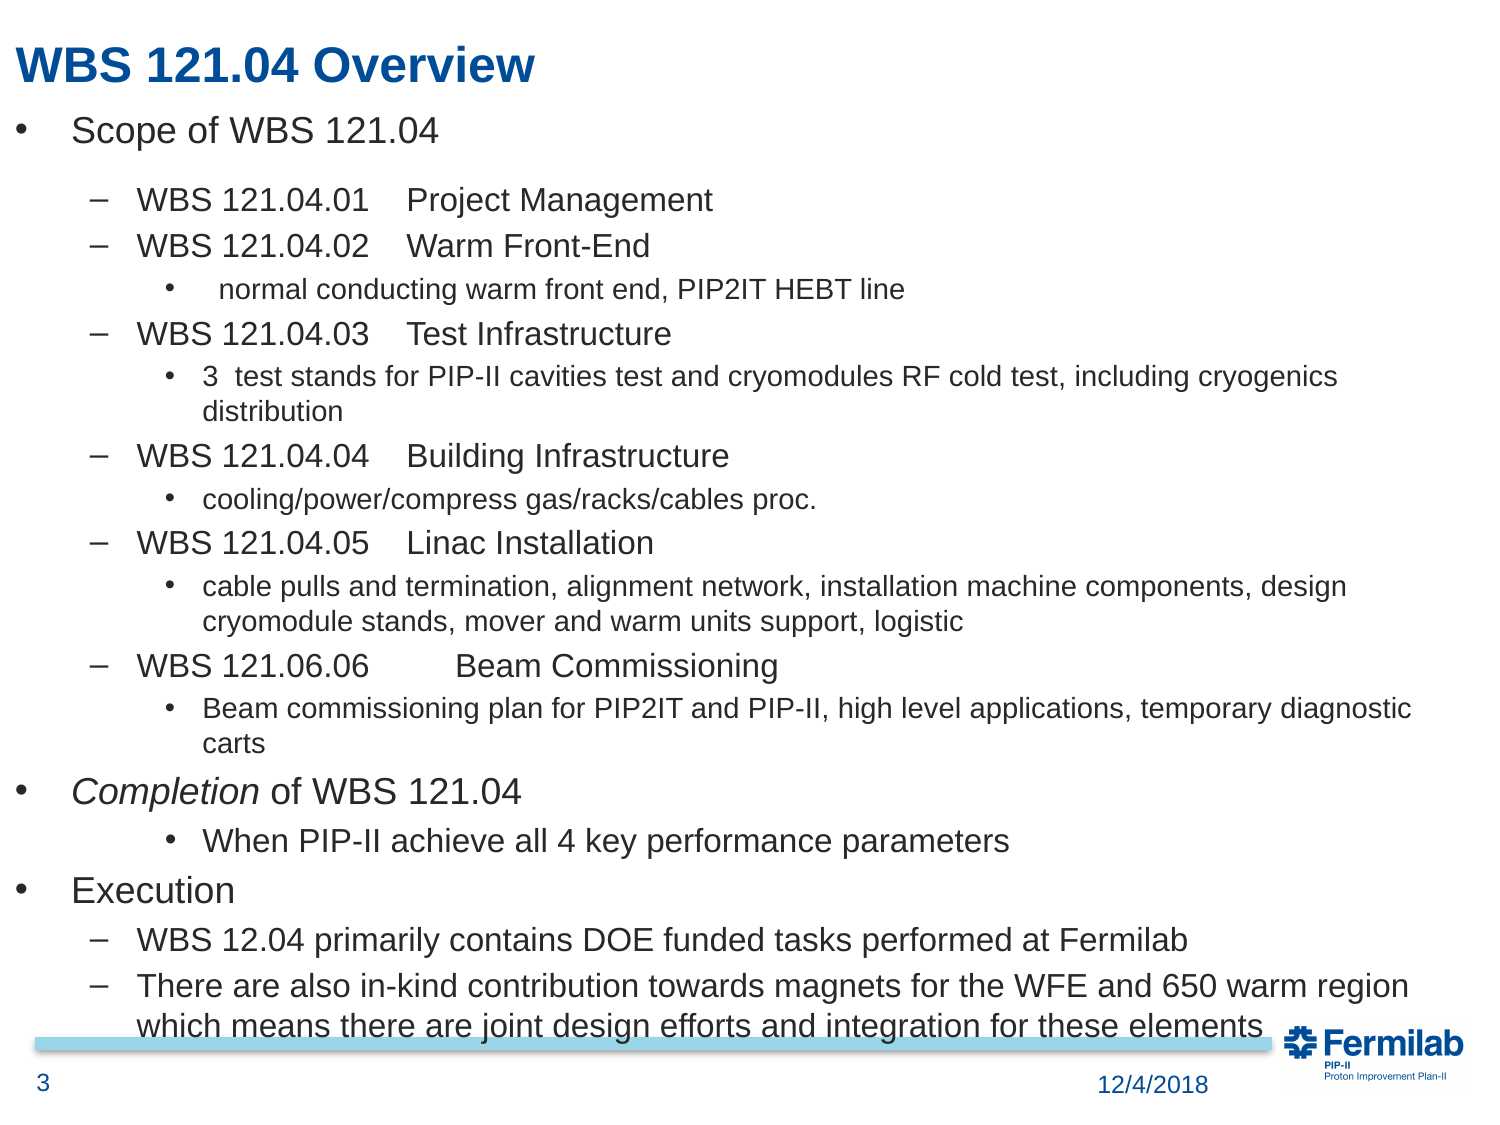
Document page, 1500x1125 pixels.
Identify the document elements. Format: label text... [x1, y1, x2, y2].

text_box Scope of WBS 121.04 WBS 121.04.01 Project Management WBS 121.04.02 Warm Front-End normal conducting warm front end, PIP2IT HEBT line WBS 121.04.03 Test Infrastructure 3 test stands for PIP-II cavities test and cryomodules RF cold test, including cryogenics distribution WBS 121.04.04 Building Infrastructure cooling/power/compress gas/racks/cables proc. WBS 121.04.05 Linac Installation cable pulls and termination, alignment network, installation machine components, design cryomodule stands, mover and warm units support, logistic WBS 121.06.06 Beam Commissioning Beam commissioning plan for PIP2IT and PIP-II, high level applications, temporary diagnostic carts Completion of WBS 121.04 When PIP-II achieve all 4 key performance parameters Execution WBS 12.04 primarily contains DOE funded tasks performed at Fermilab There are also in-kind contribution towards magnets for the WFE and 650 warm region which means there are joint design efforts and integration for these elements [0, 98, 1500, 1035]
slide_number 3 [36, 1066, 105, 1106]
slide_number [1097, 1068, 1274, 1109]
picture [1282, 1035, 1466, 1090]
title WBS 121.04 Overview [15, 22, 1441, 93]
